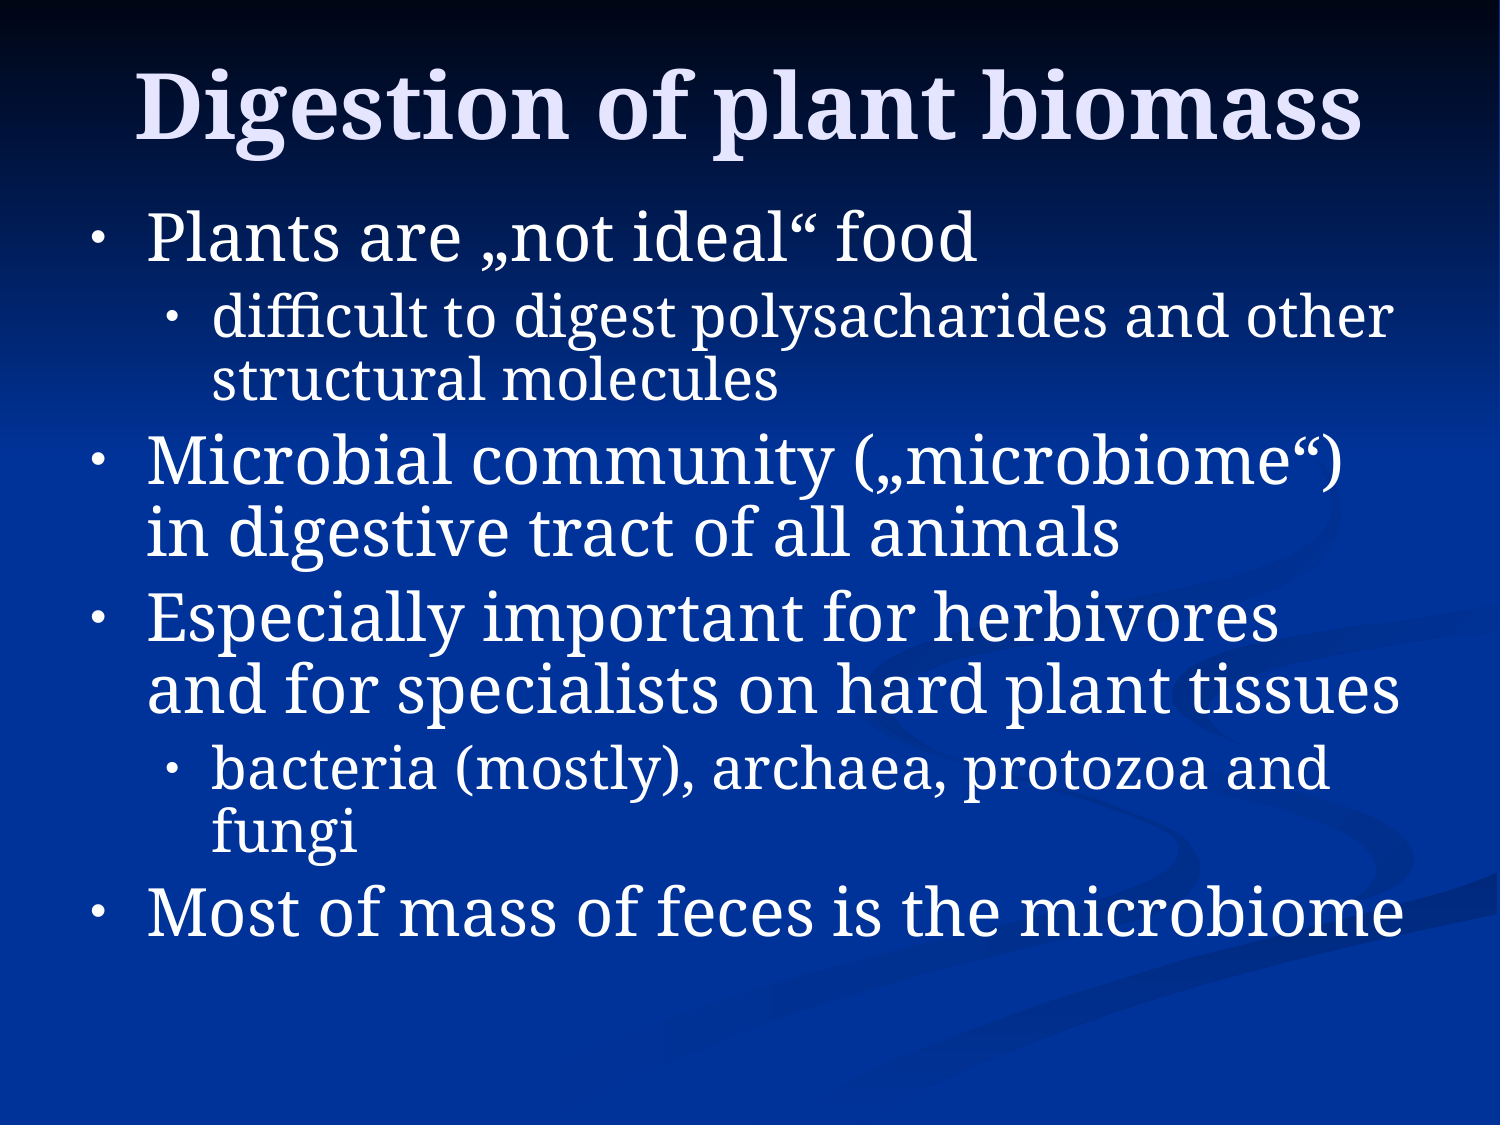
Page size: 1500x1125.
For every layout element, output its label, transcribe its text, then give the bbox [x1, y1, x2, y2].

text_box Digestion of plant biomass [74, 45, 1425, 161]
list Plants are „not ideal“ food difficult to digest polysacharides and other structural molecules Microbial community („microbiome“) in digestive tract of all animals Especially important for herbivores and for specialists on hard plant tissues bacteria (mostly), archaea, protozoa and fungi Most of mass of feces is the microbiome [75, 196, 1425, 1012]
